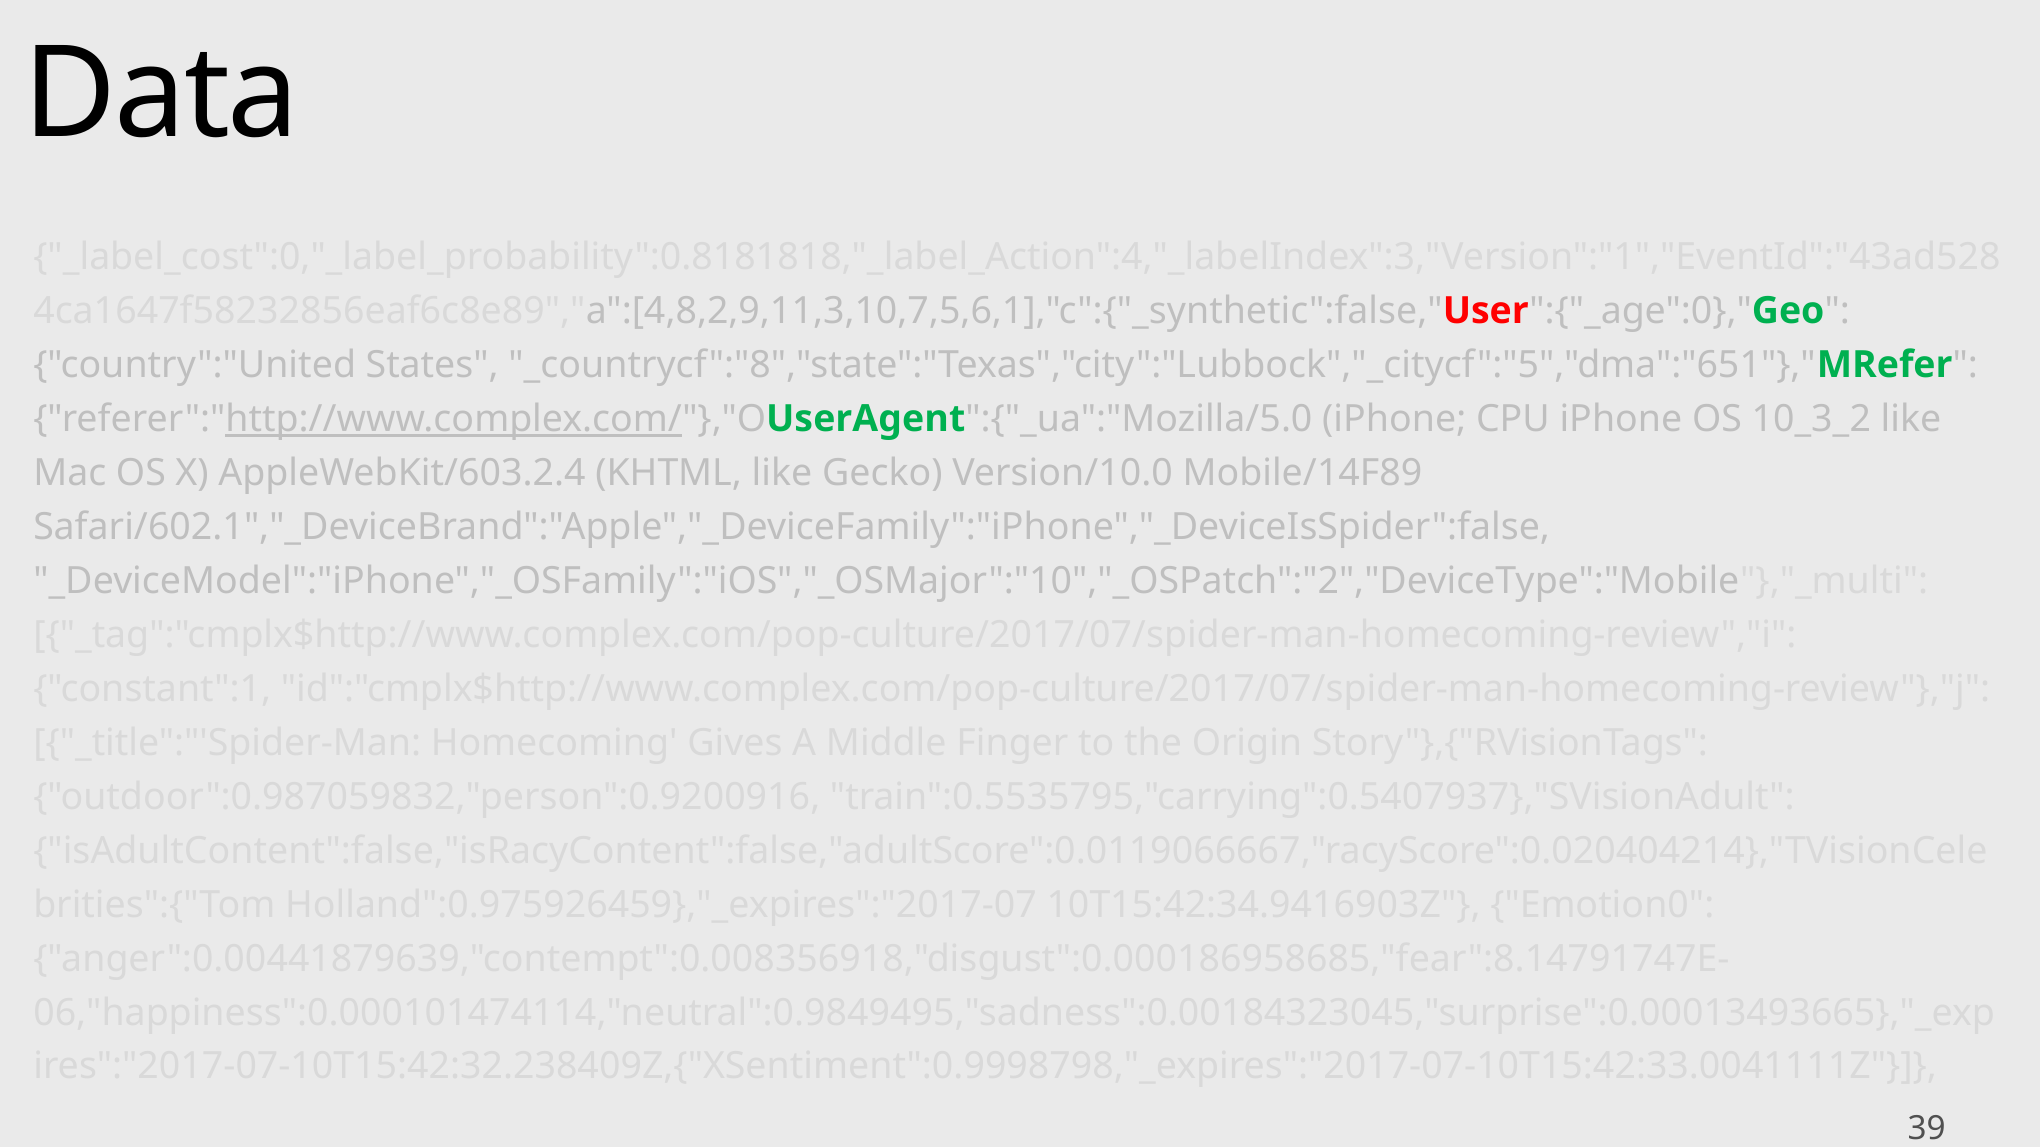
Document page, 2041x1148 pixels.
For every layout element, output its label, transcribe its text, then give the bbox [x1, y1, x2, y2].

title Data [0, 11, 1951, 162]
text_box {"_label_cost":0,"_label_probability":0.8181818,"_label_Action":4,"_labelIndex":3,"Version":"1","EventId":"43ad5284ca1647f58232856eaf6c8e89","a":[4,8,2,9,11,3,10,7,5,6,1],"c":{"_synthetic":false,"User":{"_age":0},"Geo":{"country":"United States", "_countrycf":"8","state":"Texas","city":"Lubbock","_citycf":"5","dma":"651"},"MRefer":{"referer":"http://www.complex.com/"},"OUserAgent":{"_ua":"Mozilla/5.0 (iPhone; CPU iPhone OS 10_3_2 like Mac OS X) AppleWebKit/603.2.4 (KHTML, like Gecko) Version/10.0 Mobile/14F89 Safari/602.1","_DeviceBrand":"Apple","_DeviceFamily":"iPhone","_DeviceIsSpider":false, "_DeviceModel":"iPhone","_OSFamily":"iOS","_OSMajor":"10","_OSPatch":"2","DeviceType":"Mobile"},"_multi":[{"_tag":"cmplx$http://www.complex.com/pop-culture/2017/07/spider-man-homecoming-review","i":{"constant":1, "id":"cmplx$http://www.complex.com/pop-culture/2017/07/spider-man-homecoming-review"},"j":[{"_title":"'Spider-Man: Homecoming' Gives A Middle Finger to the Origin Story"},{"RVisionTags":{"outdoor":0.987059832,"person":0.9200916, "train":0.5535795,"carrying":0.5407937},"SVisionAdult":{"isAdultContent":false,"isRacyContent":false,"adultScore":0.0119066667,"racyScore":0.020404214},"TVisionCelebrities":{"Tom Holland":0.975926459},"_expires":"2017-07 10T15:42:34.9416903Z"}, {"Emotion0":{"anger":0.00441879639,"contempt":0.008356918,"disgust":0.000186958685,"fear":8.14791747E-06,"happiness":0.000101474114,"neutral":0.9849495,"sadness":0.00184323045,"surprise":0.00013493665},"_expires":"2017-07-10T15:42:32.238409Z,{"XSentiment":0.9998798,"_expires":"2017-07-10T15:42:33.0041111Z"}]}, [3, 198, 2033, 1111]
